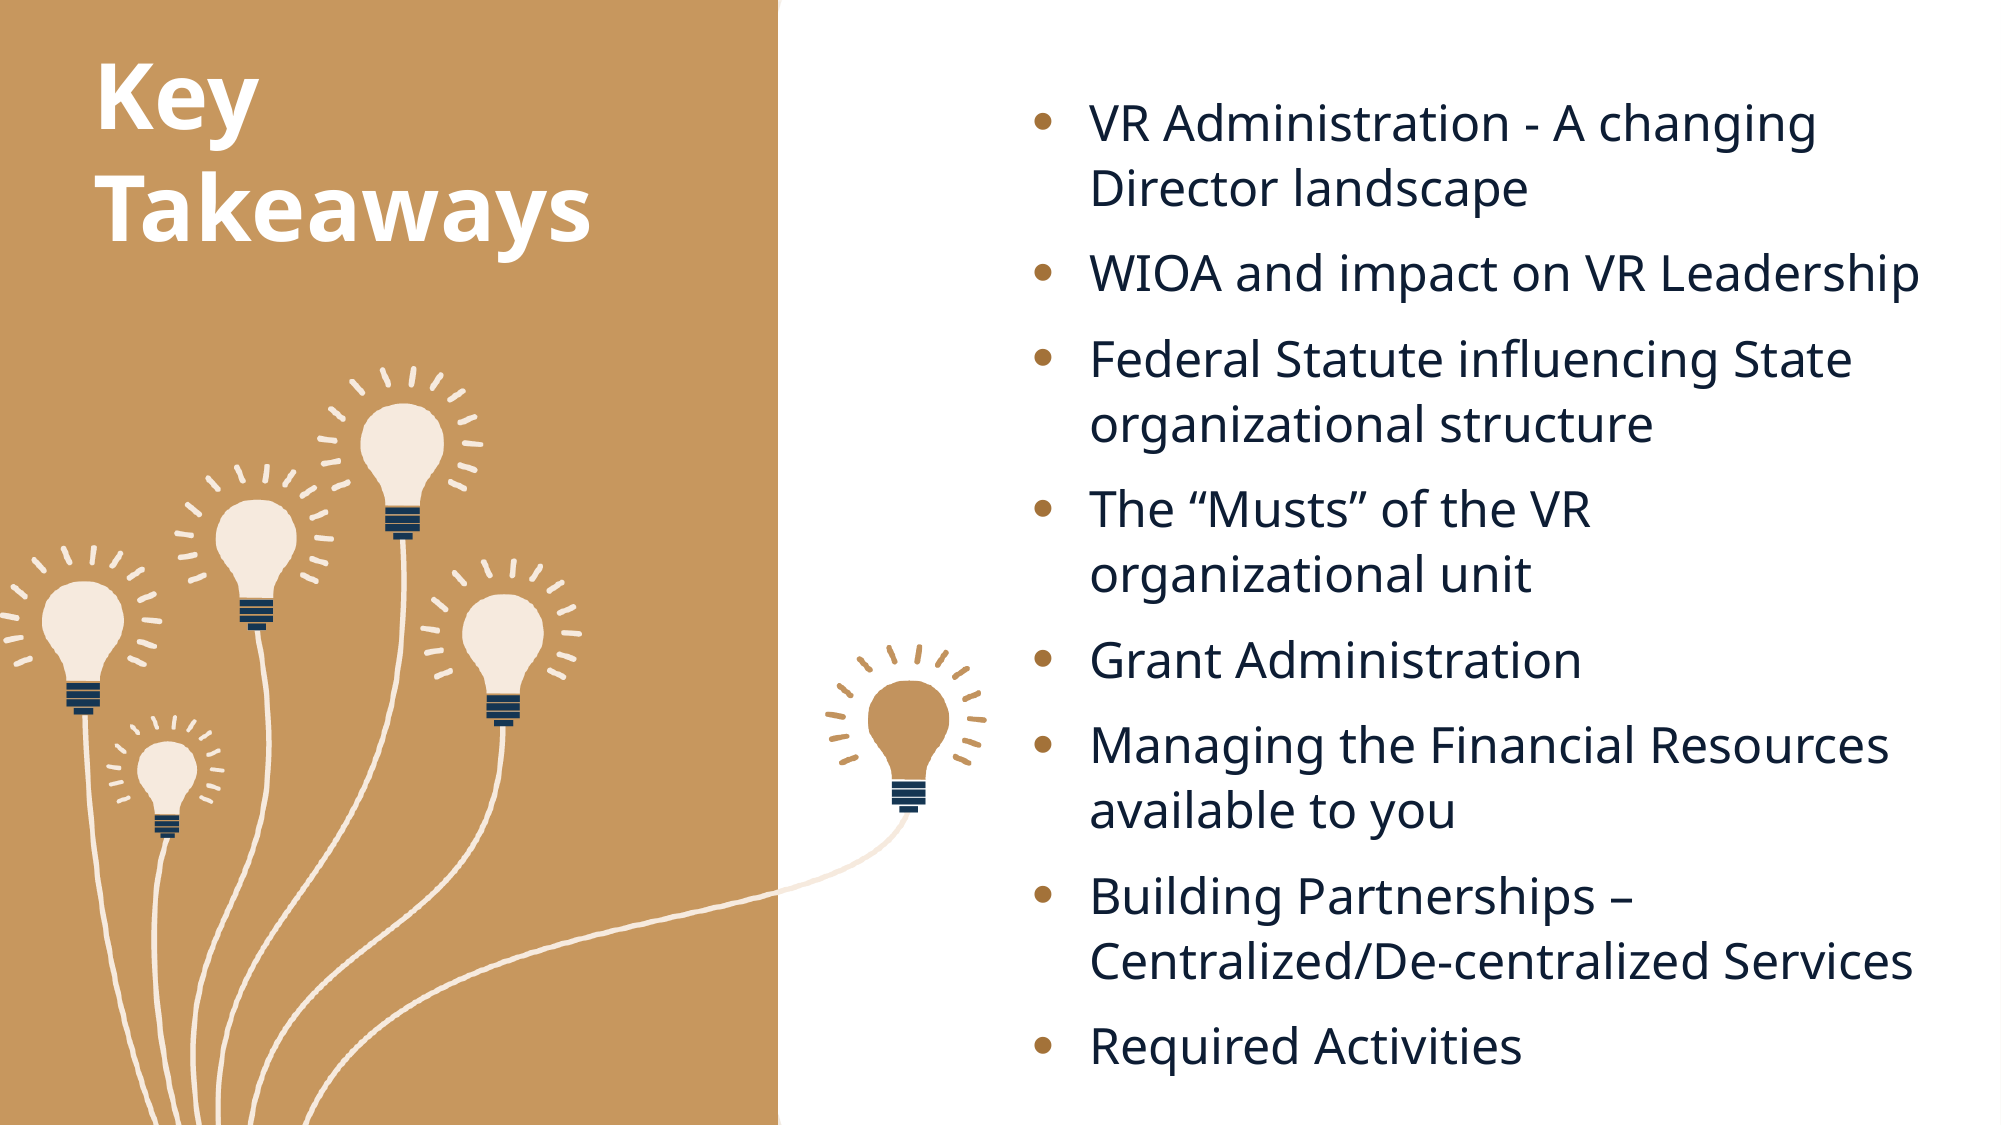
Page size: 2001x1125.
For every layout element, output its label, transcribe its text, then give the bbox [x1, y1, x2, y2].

text_box [0, 0, 778, 267]
title Key Takeaways [79, 27, 715, 267]
picture [0, 0, 1346, 1125]
list VR Administration - A changing Director landscape WIOA and impact on VR Leadership Federal Statute influencing State organizational structure The “Musts” of the VR organizational unit Grant Administration Managing the Financial Resources available to you Building Partnerships – Centralized/De-centralized Services Required Activities [1017, 79, 1939, 1100]
